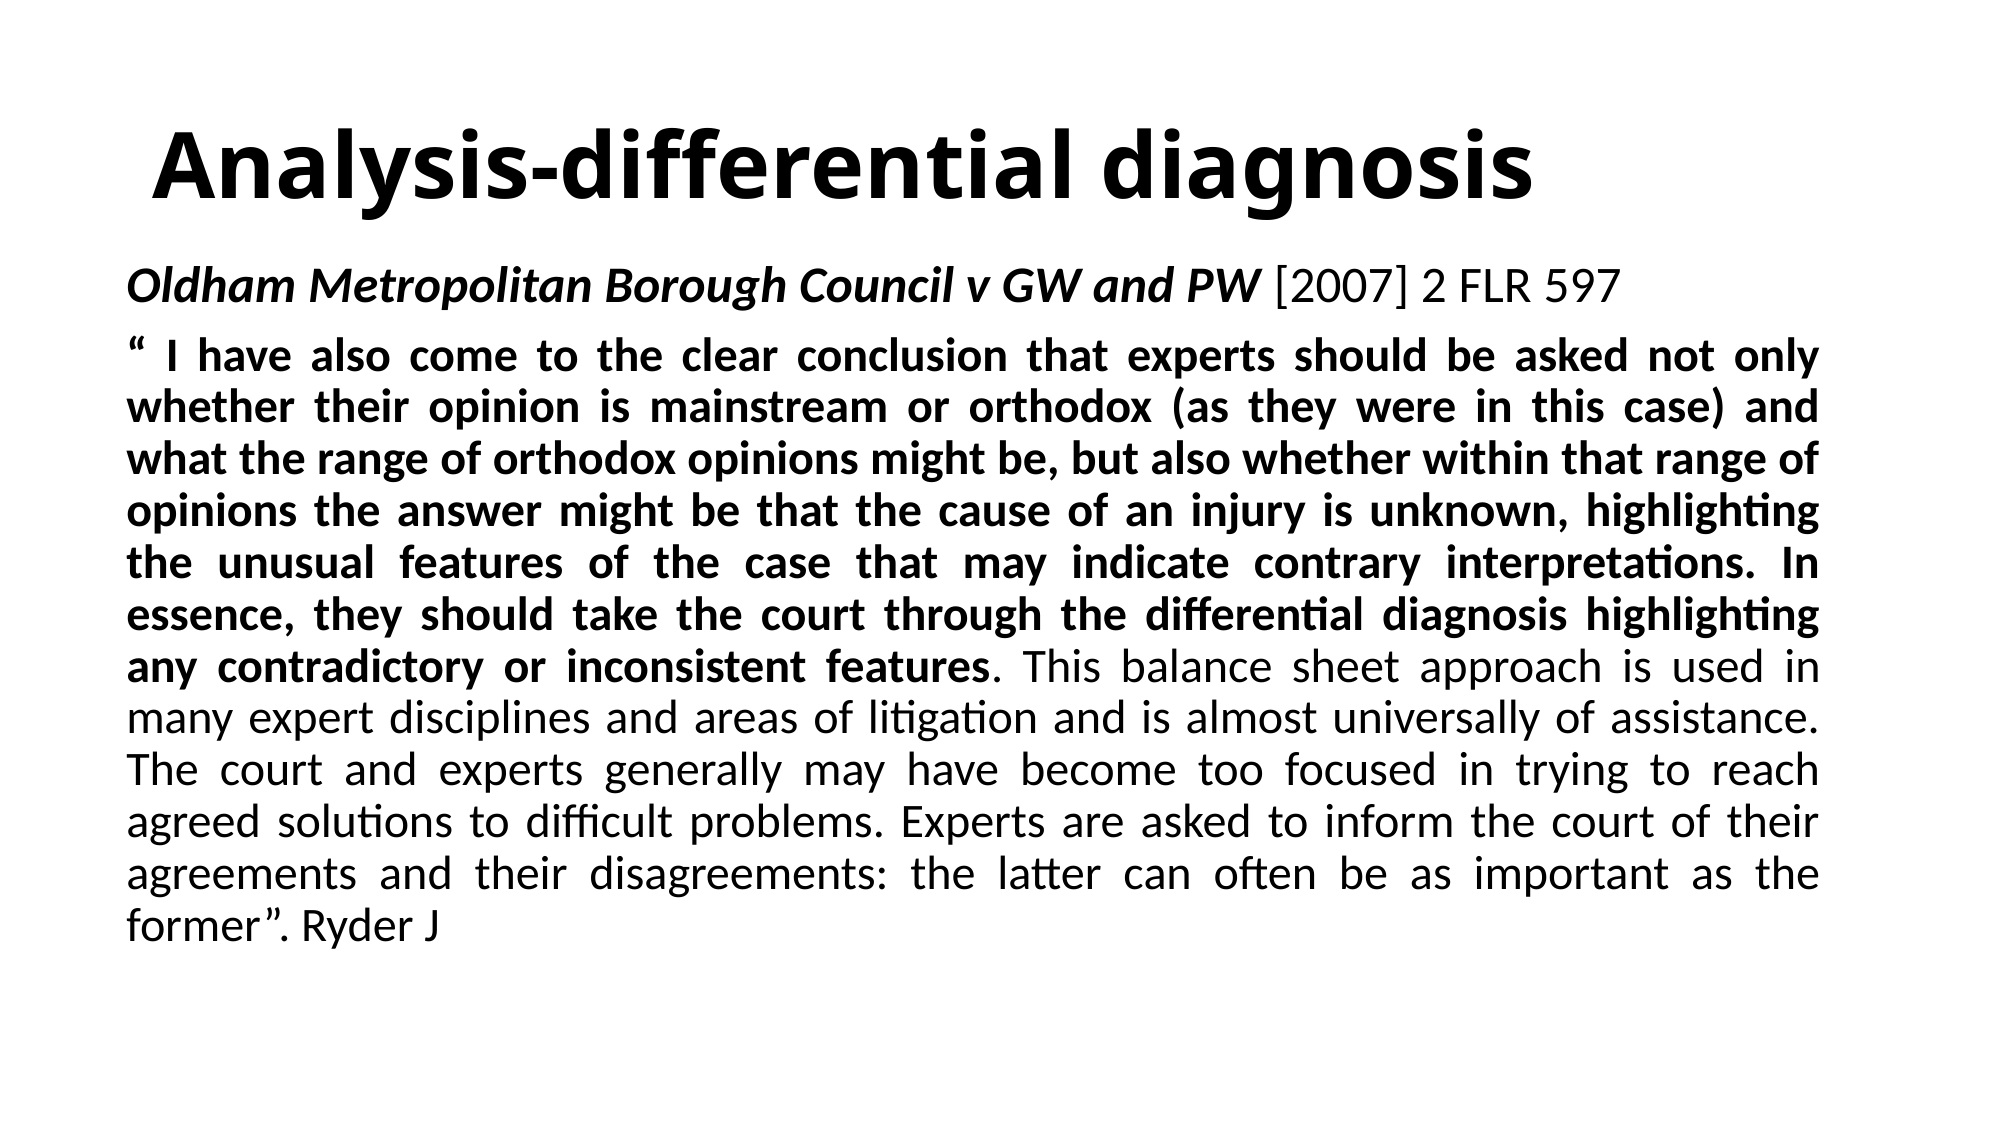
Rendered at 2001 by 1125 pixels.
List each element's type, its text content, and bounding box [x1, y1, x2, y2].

title Analysis-differential diagnosis [137, 59, 1863, 278]
list Oldham Metropolitan Borough Council v GW and PW [2007] 2 FLR 597 “ I have also come to the clear conclusion that experts should be asked not only whether their opinion is mainstream or orthodox (as they were in this case) and what the range of orthodox opinions might be, but also whether within that range of opinions the answer might be that the cause of an injury is unknown, highlighting the unusual features of the case that may indicate contrary interpretations. In essence, they should take the court through the differential diagnosis highlighting any contradictory or inconsistent features. This balance sheet approach is used in many expert disciplines and areas of litigation and is almost universally of assistance. The court and experts generally may have become too focused in trying to reach agreed solutions to difficult problems. Experts are asked to inform the court of their agreements and their disagreements: the latter can often be as important as the former”. Ryder J [111, 250, 1837, 965]
